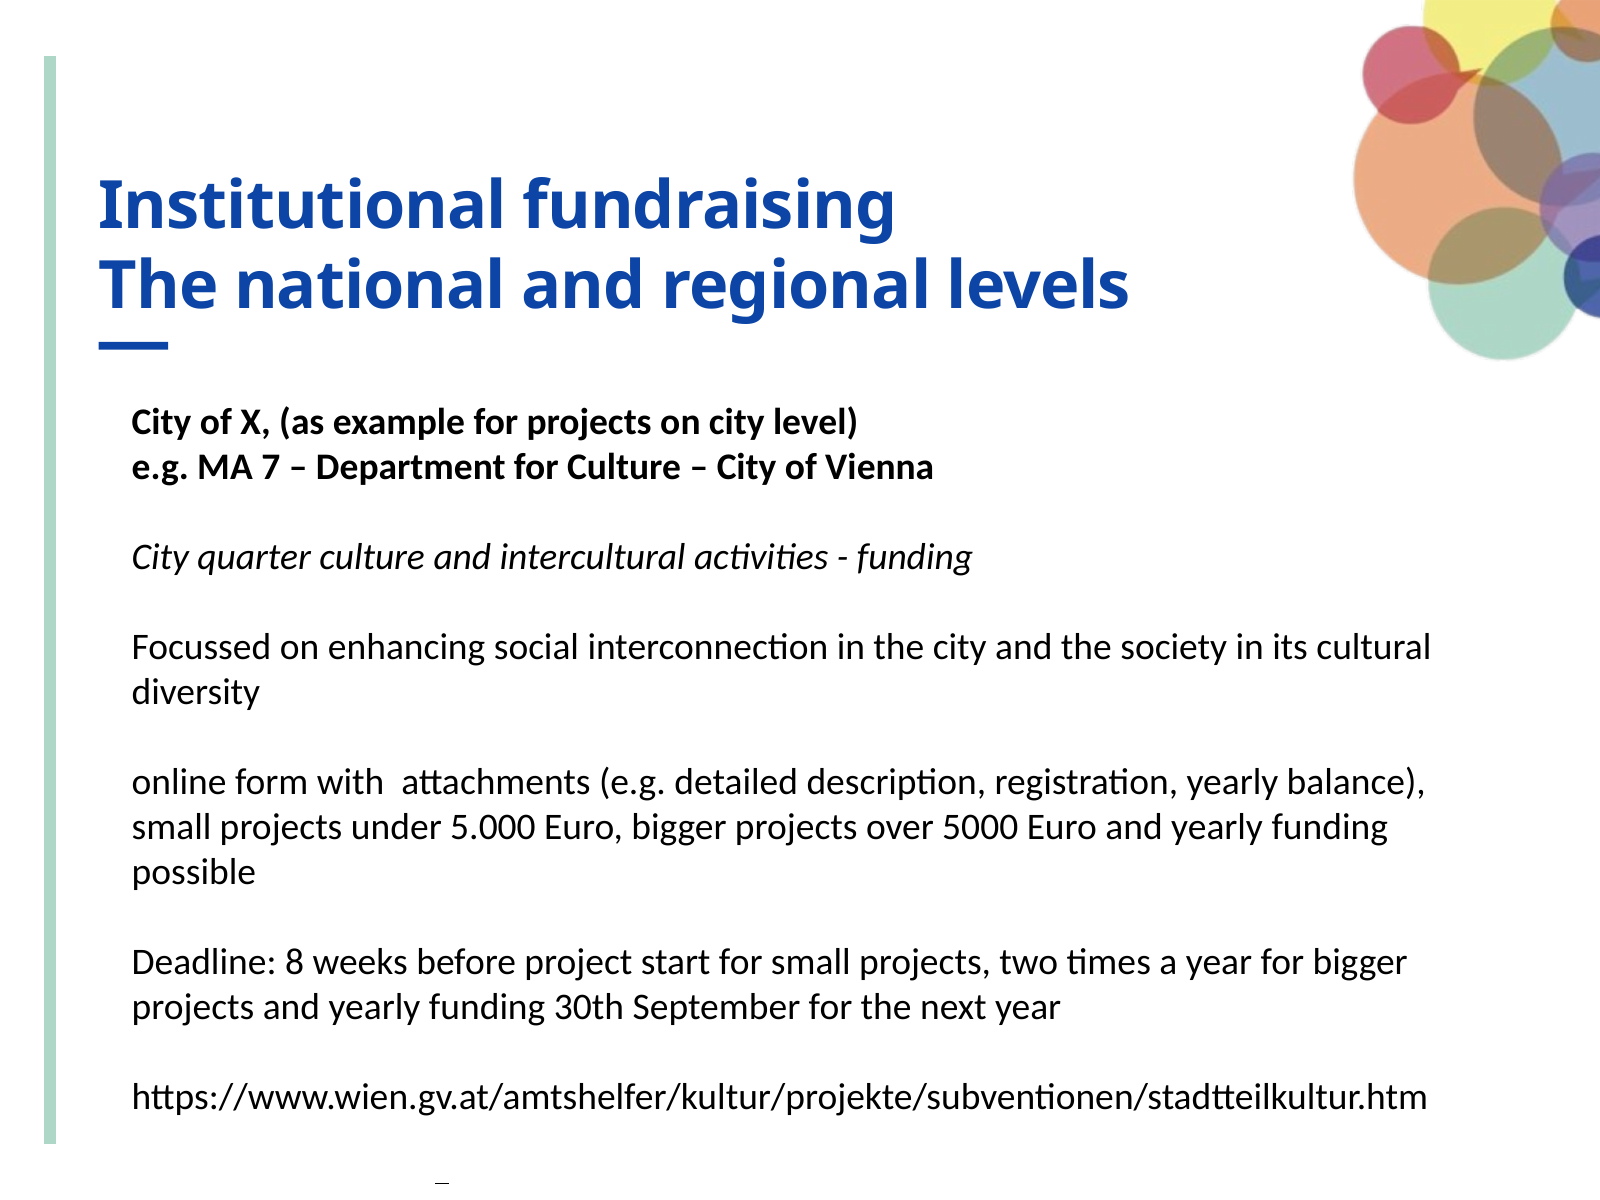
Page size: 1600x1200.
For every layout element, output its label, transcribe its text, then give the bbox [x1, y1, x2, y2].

text_box City of X, (as example for projects on city level) e.g. MA 7 – Department for Culture – City of Vienna City quarter culture and intercultural activities - funding Focussed on enhancing social interconnection in the city and the society in its cultural diversity online form with attachments (e.g. detailed description, registration, yearly balance), small projects under 5.000 Euro, bigger projects over 5000 Euro and yearly funding possible Deadline: 8 weeks before project start for small projects, two times a year for bigger projects and yearly funding 30th September for the next year https://www.wien.gv.at/amtshelfer/kultur/projekte/subventionen/stadtteilkultur.htm [116, 299, 1455, 1125]
picture [1218, 0, 1600, 499]
title Institutional fundraising The national and regional levels [96, 158, 1213, 362]
